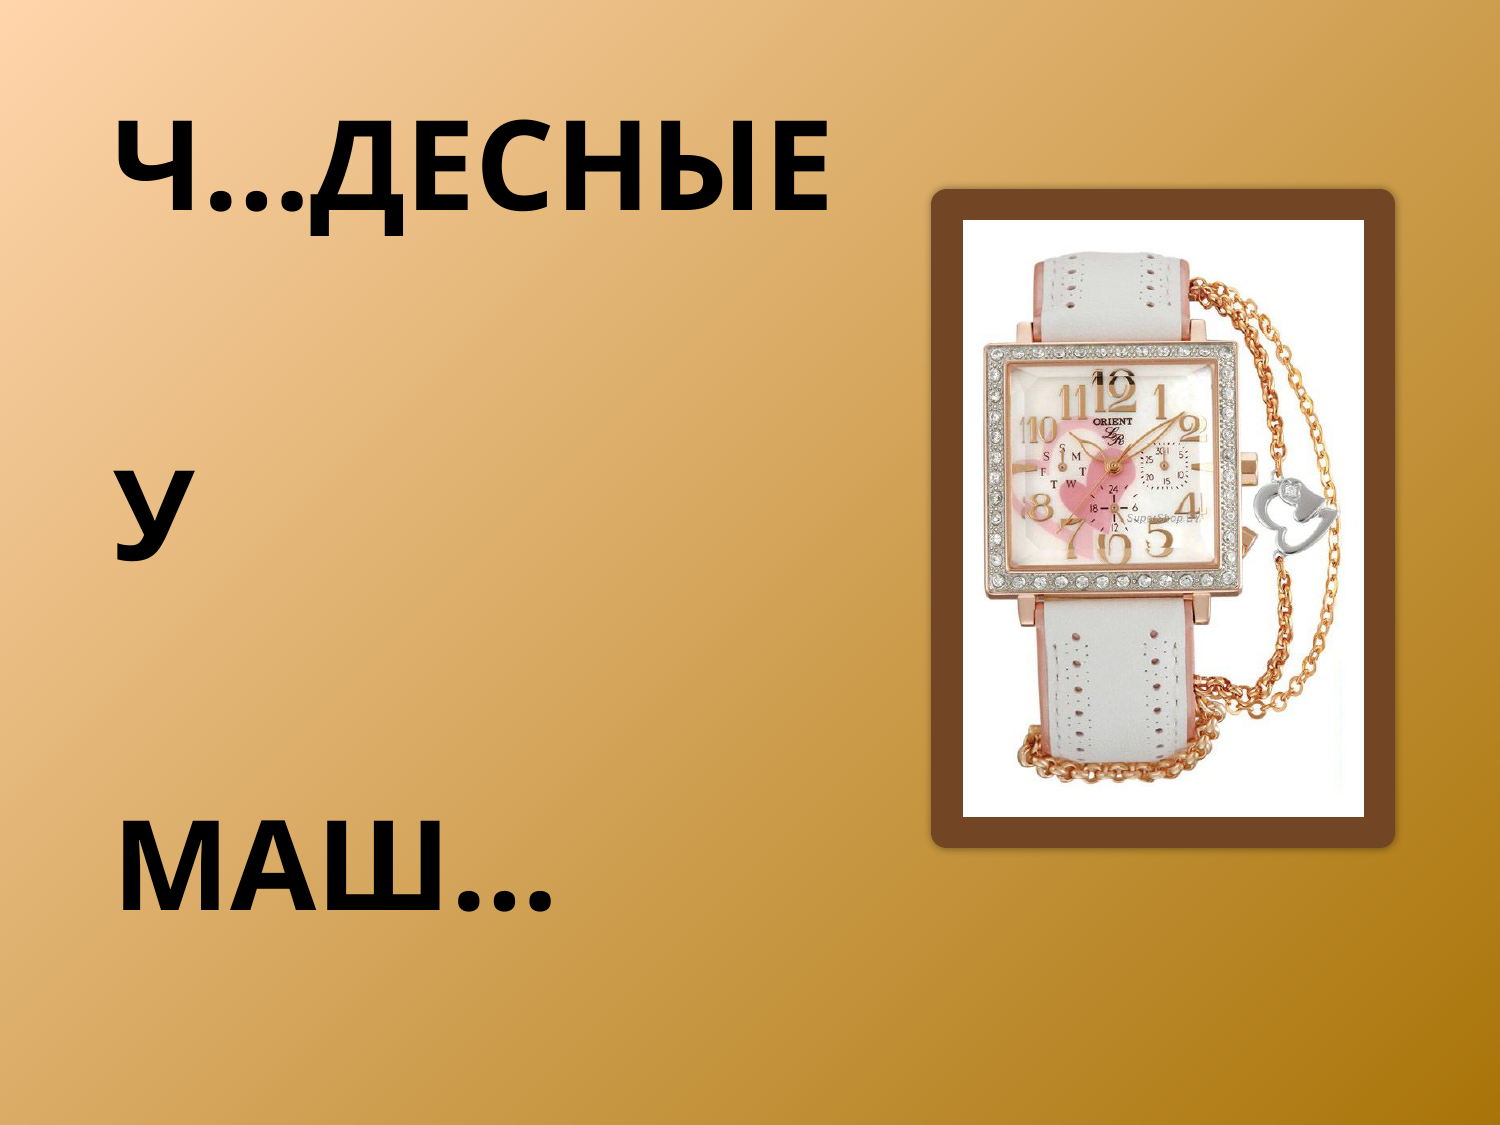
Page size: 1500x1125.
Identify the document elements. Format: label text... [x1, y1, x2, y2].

picture [962, 219, 1365, 818]
list Ч…ДЕСНЫЕ У МАШ… [75, 78, 1425, 1035]
